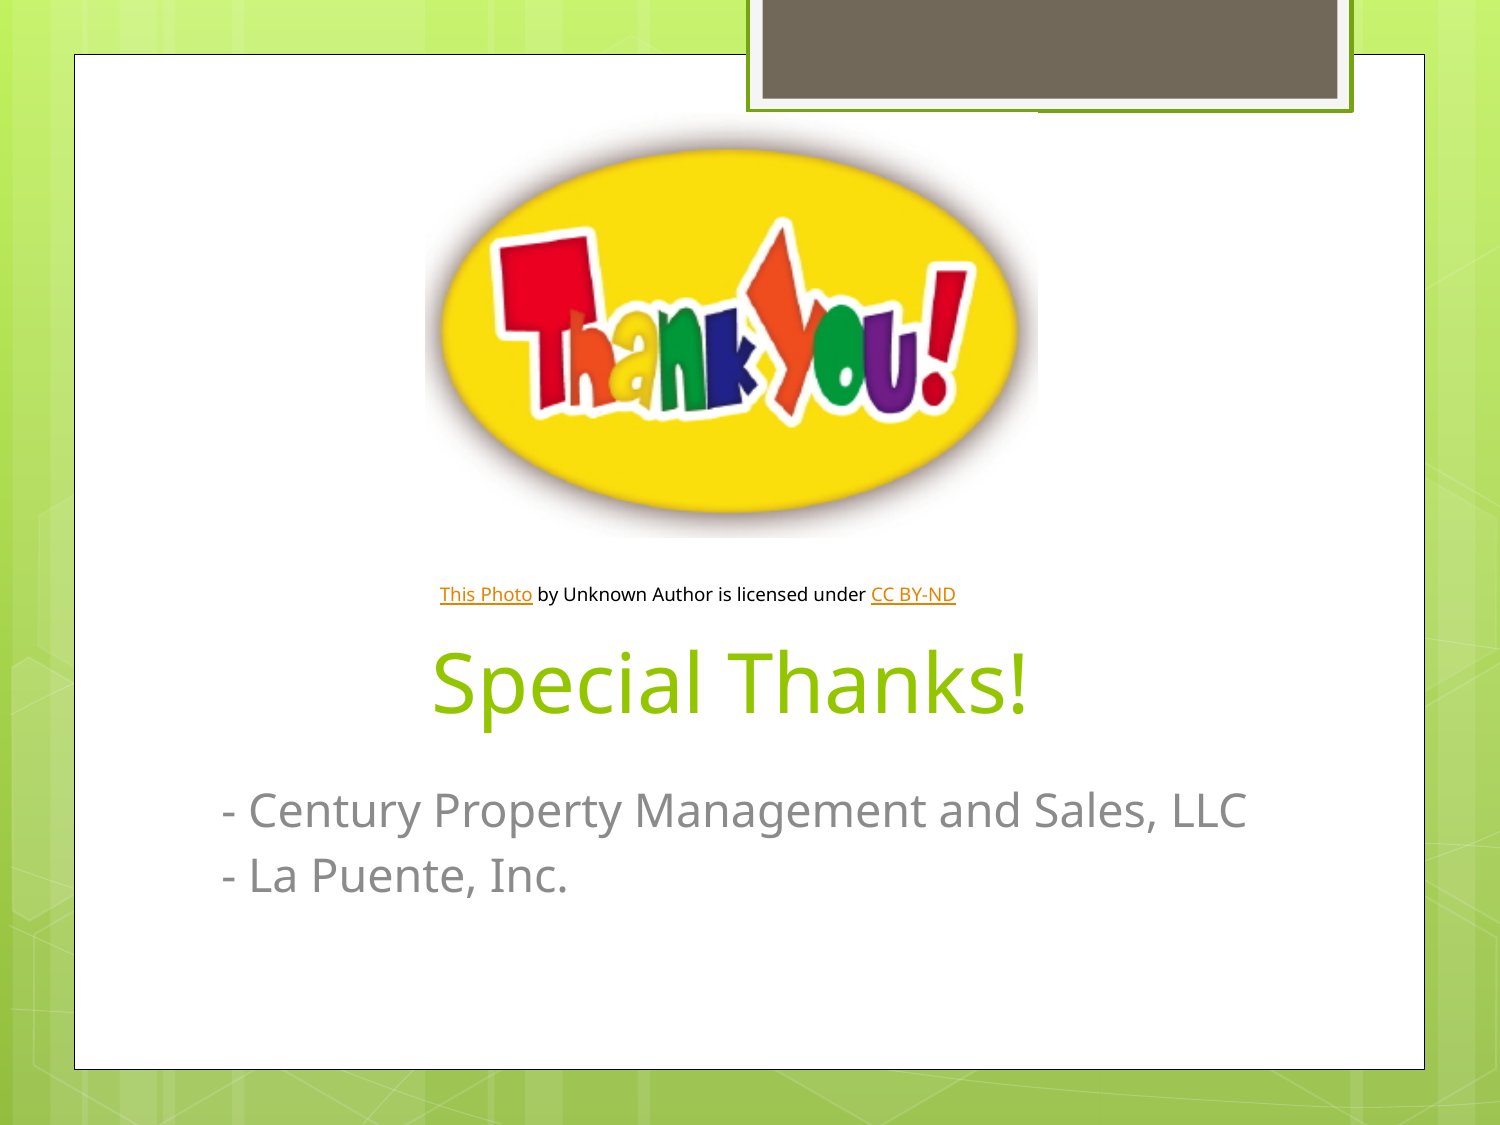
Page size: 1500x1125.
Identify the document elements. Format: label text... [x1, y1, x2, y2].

text_box This Photo by Unknown Author is licensed under CC BY-ND [424, 575, 1038, 616]
picture [424, 112, 1038, 538]
title Special Thanks! [186, 575, 1276, 738]
list - Century Property Management and Sales, LLC - La Puente, Inc. [206, 699, 1296, 950]
